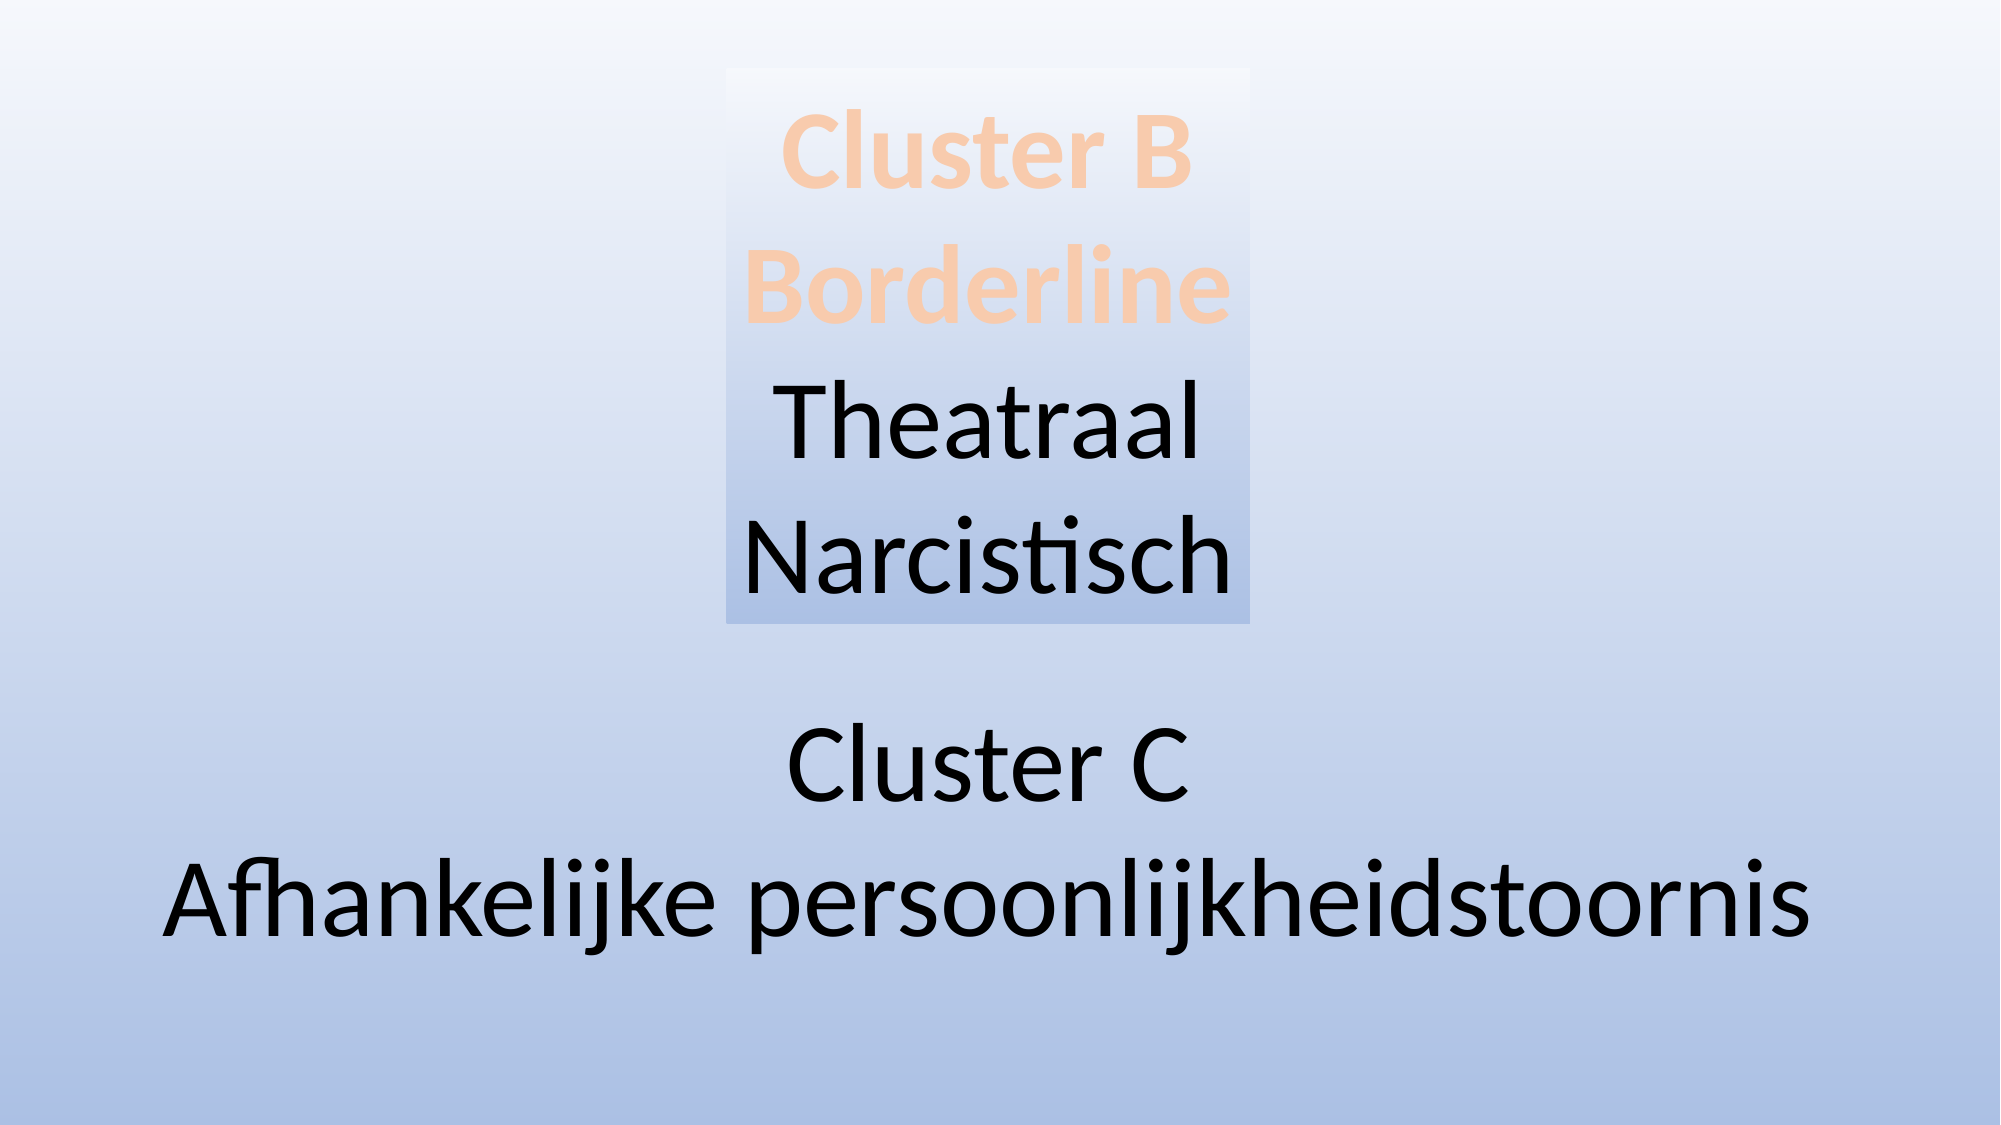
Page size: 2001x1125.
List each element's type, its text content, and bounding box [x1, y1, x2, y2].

text_box Cluster B Borderline Theatraal Narcistisch [726, 68, 1250, 624]
text_box Cluster C Afhankelijke persoonlijkheidstoornis [147, 681, 1829, 967]
